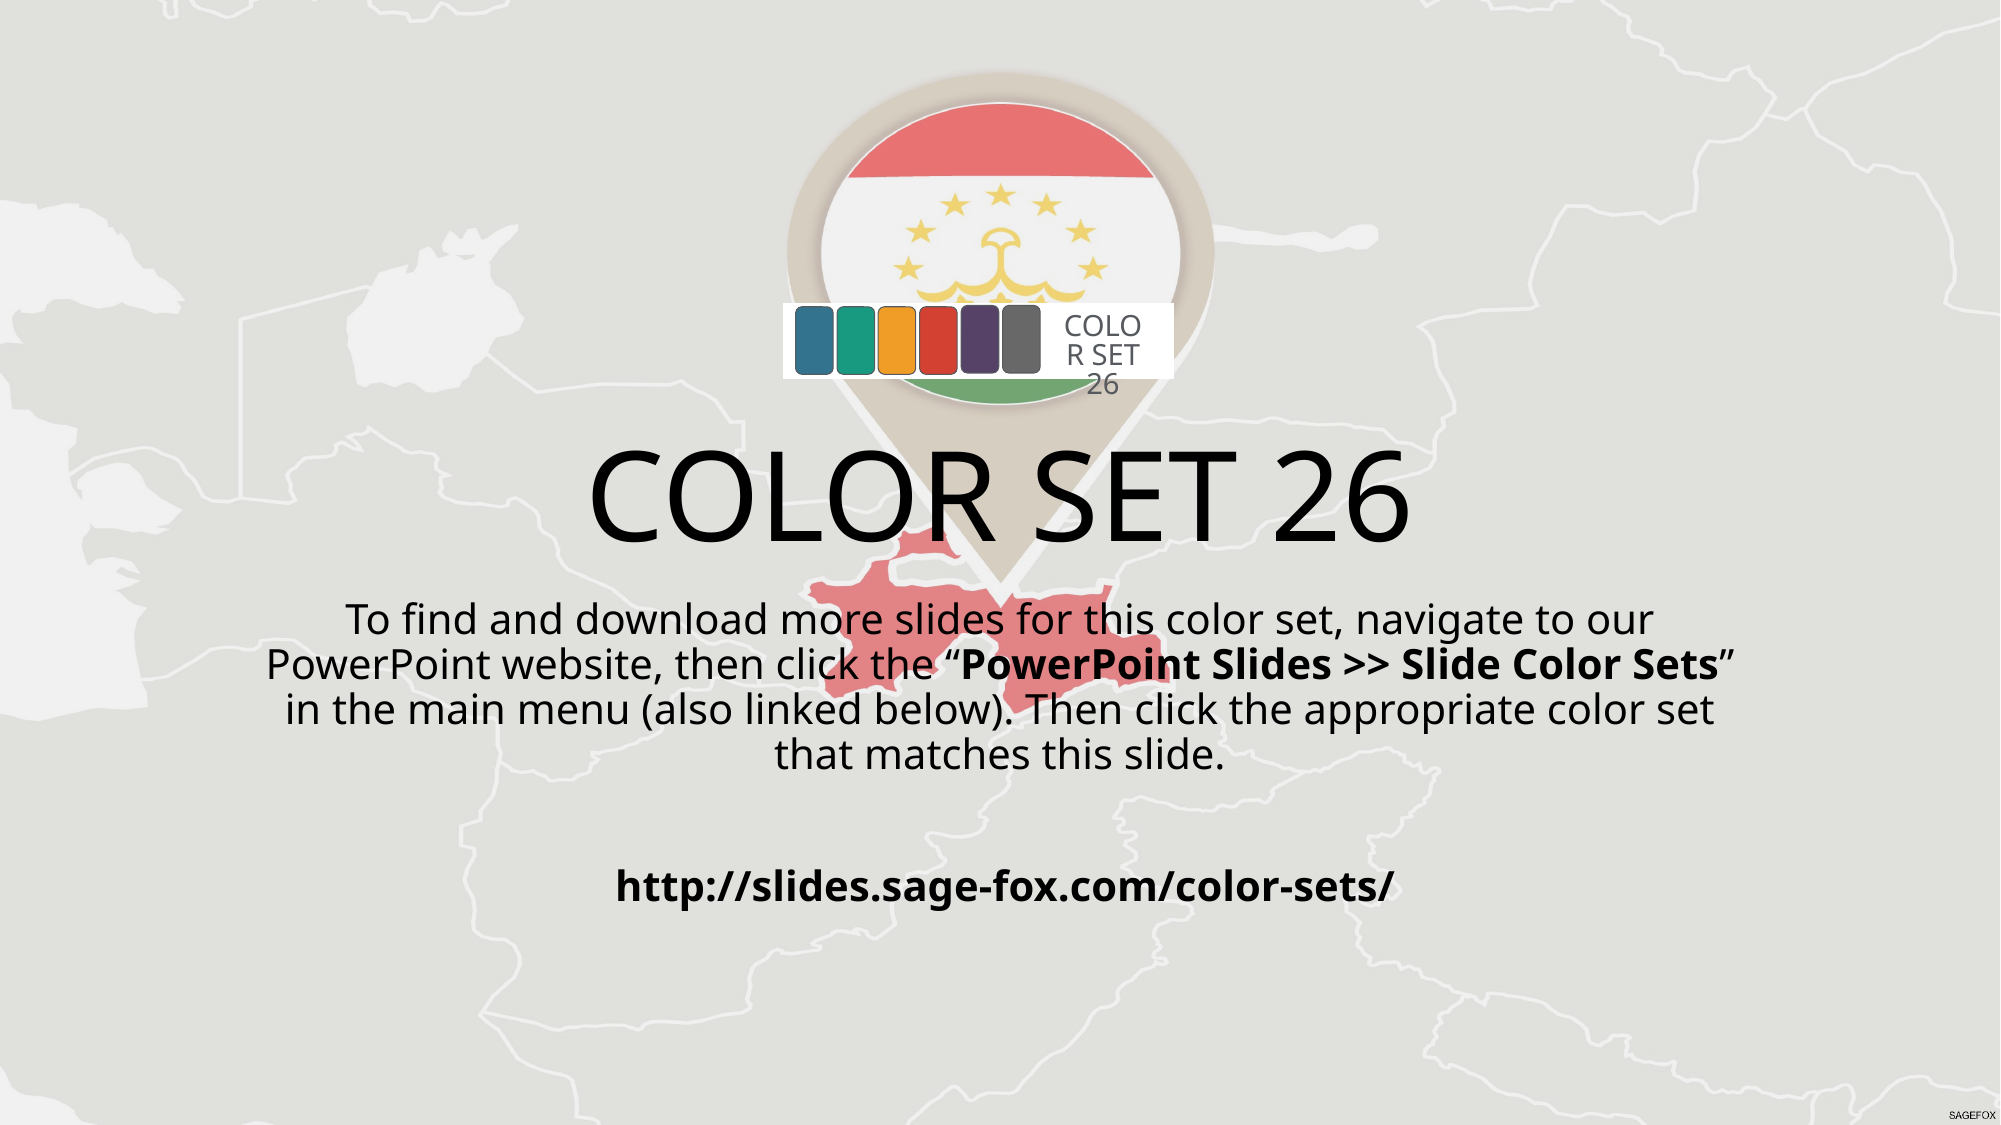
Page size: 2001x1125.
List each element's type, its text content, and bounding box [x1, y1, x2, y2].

title COLOR SET 26 [249, 184, 1750, 576]
subtitle To find and download more slides for this color set, navigate to our PowerPoint website, then click the “PowerPoint Slides >> Slide Color Sets” in the main menu (also linked below). Then click the appropriate color set that matches this slide. http://slides.sage-fox.com/color-sets/ [249, 590, 1750, 863]
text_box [783, 303, 1174, 380]
picture [1925, 0, 2001, 1125]
